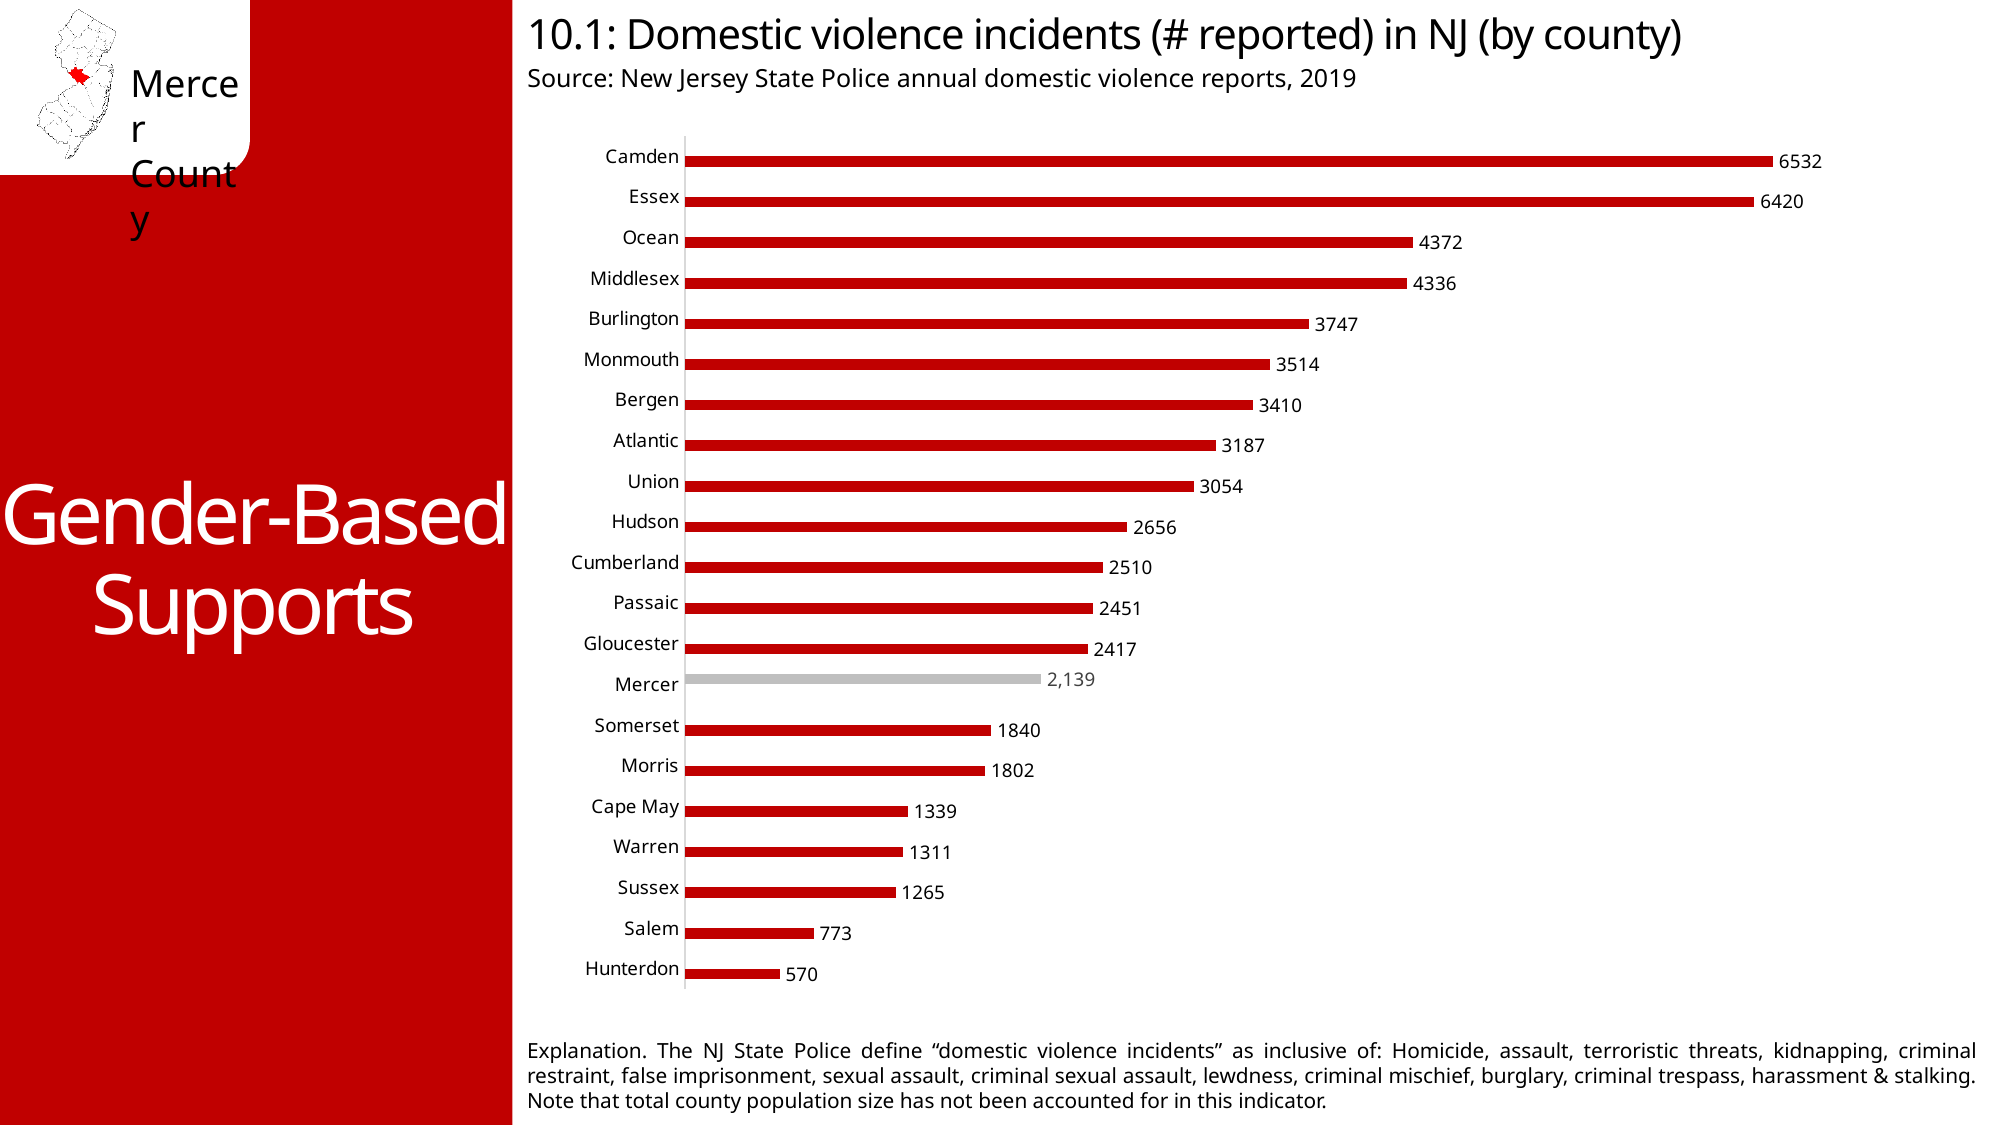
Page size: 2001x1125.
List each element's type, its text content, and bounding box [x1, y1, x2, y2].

text_box 10.1: Domestic violence incidents (# reported) in NJ (by county) [512, 0, 1992, 65]
chart [544, 117, 1878, 1008]
text_box Explanation. The NJ State Police define “domestic violence incidents” as inclusive of: Homicide, assault, terroristic threats, kidnapping, criminal restraint, false imprisonment, sexual assault, criminal sexual assault, lewdness, criminal mischief, burglary, criminal trespass, harassment & stalking. Note that total county population size has not been accounted for in this indicator. [512, 1037, 1992, 1113]
text_box Source: New Jersey State Police annual domestic violence reports, 2019 [512, 55, 1891, 101]
text_box Gender-Based Supports [0, 112, 548, 1013]
picture [37, 9, 116, 112]
